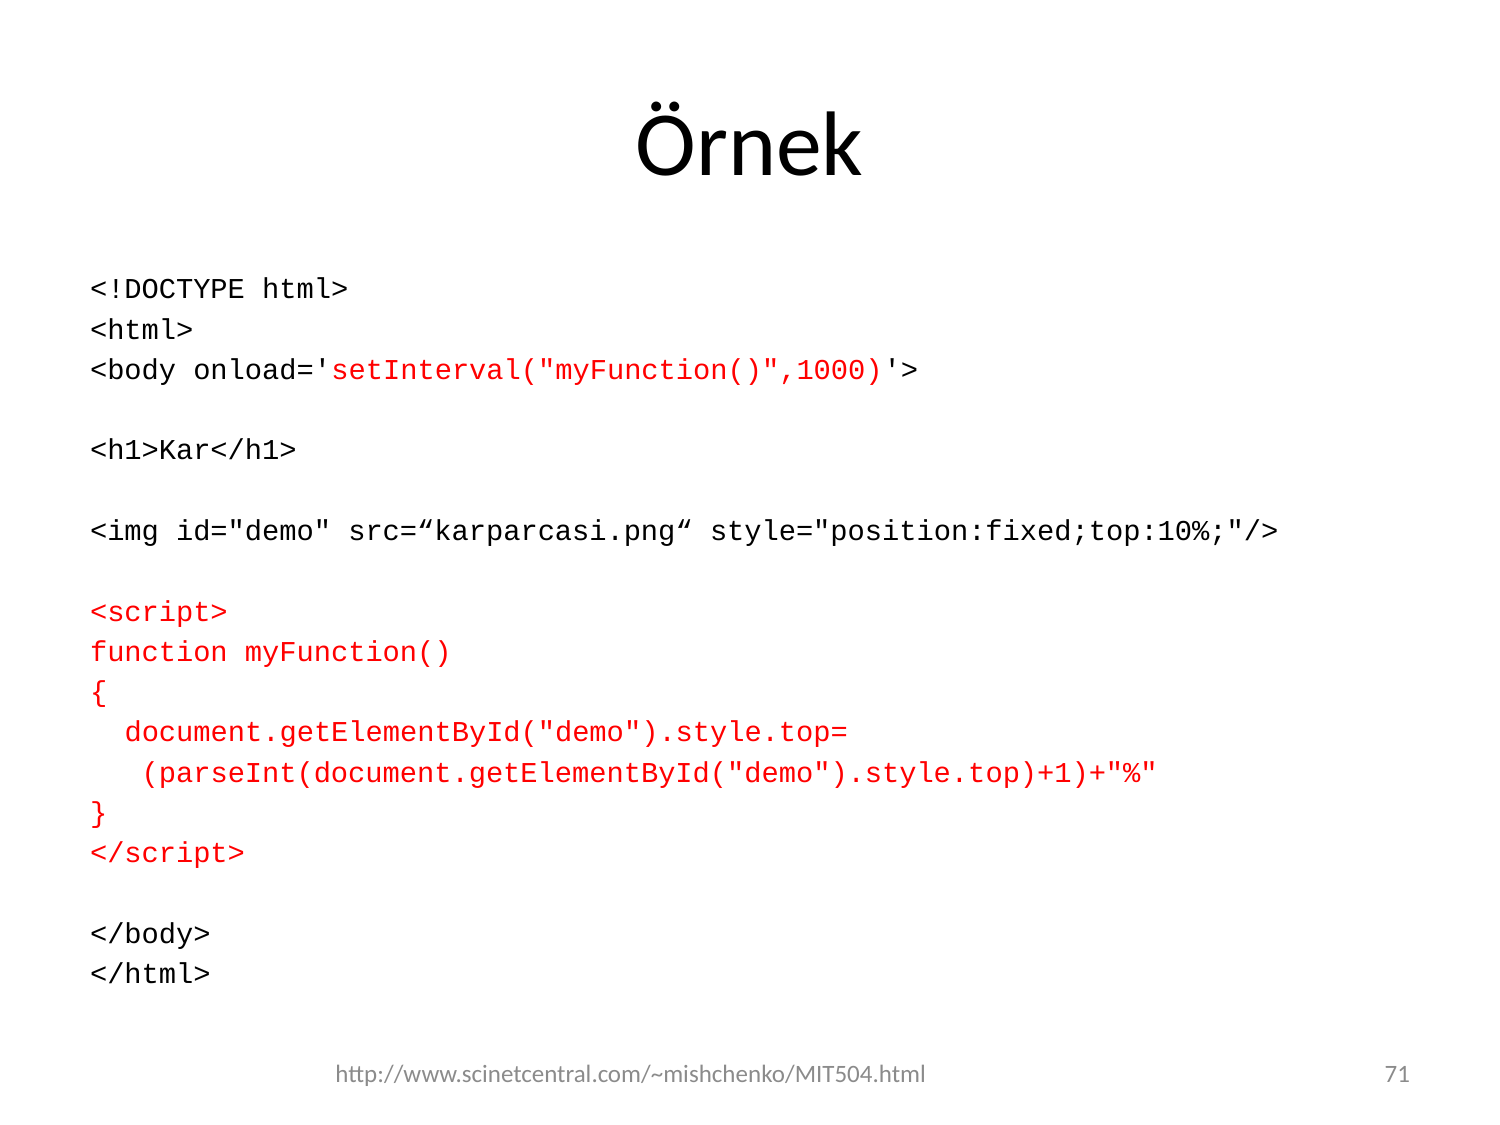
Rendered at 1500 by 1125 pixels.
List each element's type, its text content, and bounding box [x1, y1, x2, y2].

slide_number 71 [1074, 1042, 1425, 1103]
footer http://www.scinetcentral.com/~mishchenko/MIT504.html [275, 1042, 988, 1103]
list <!DOCTYPE html> <html> <body onload='setInterval("myFunction()",1000)'> <h1>Kar</h1> <img id="demo" src=“karparcasi.png“ style="position:fixed;top:10%;"/> <script> function myFunction() { document.getElementById("demo").style.top= (parseInt(document.getElementById("demo").style.top)+1)+"%" } </script> </body> </html> [75, 262, 1425, 1005]
title Örnek [75, 45, 1425, 233]
